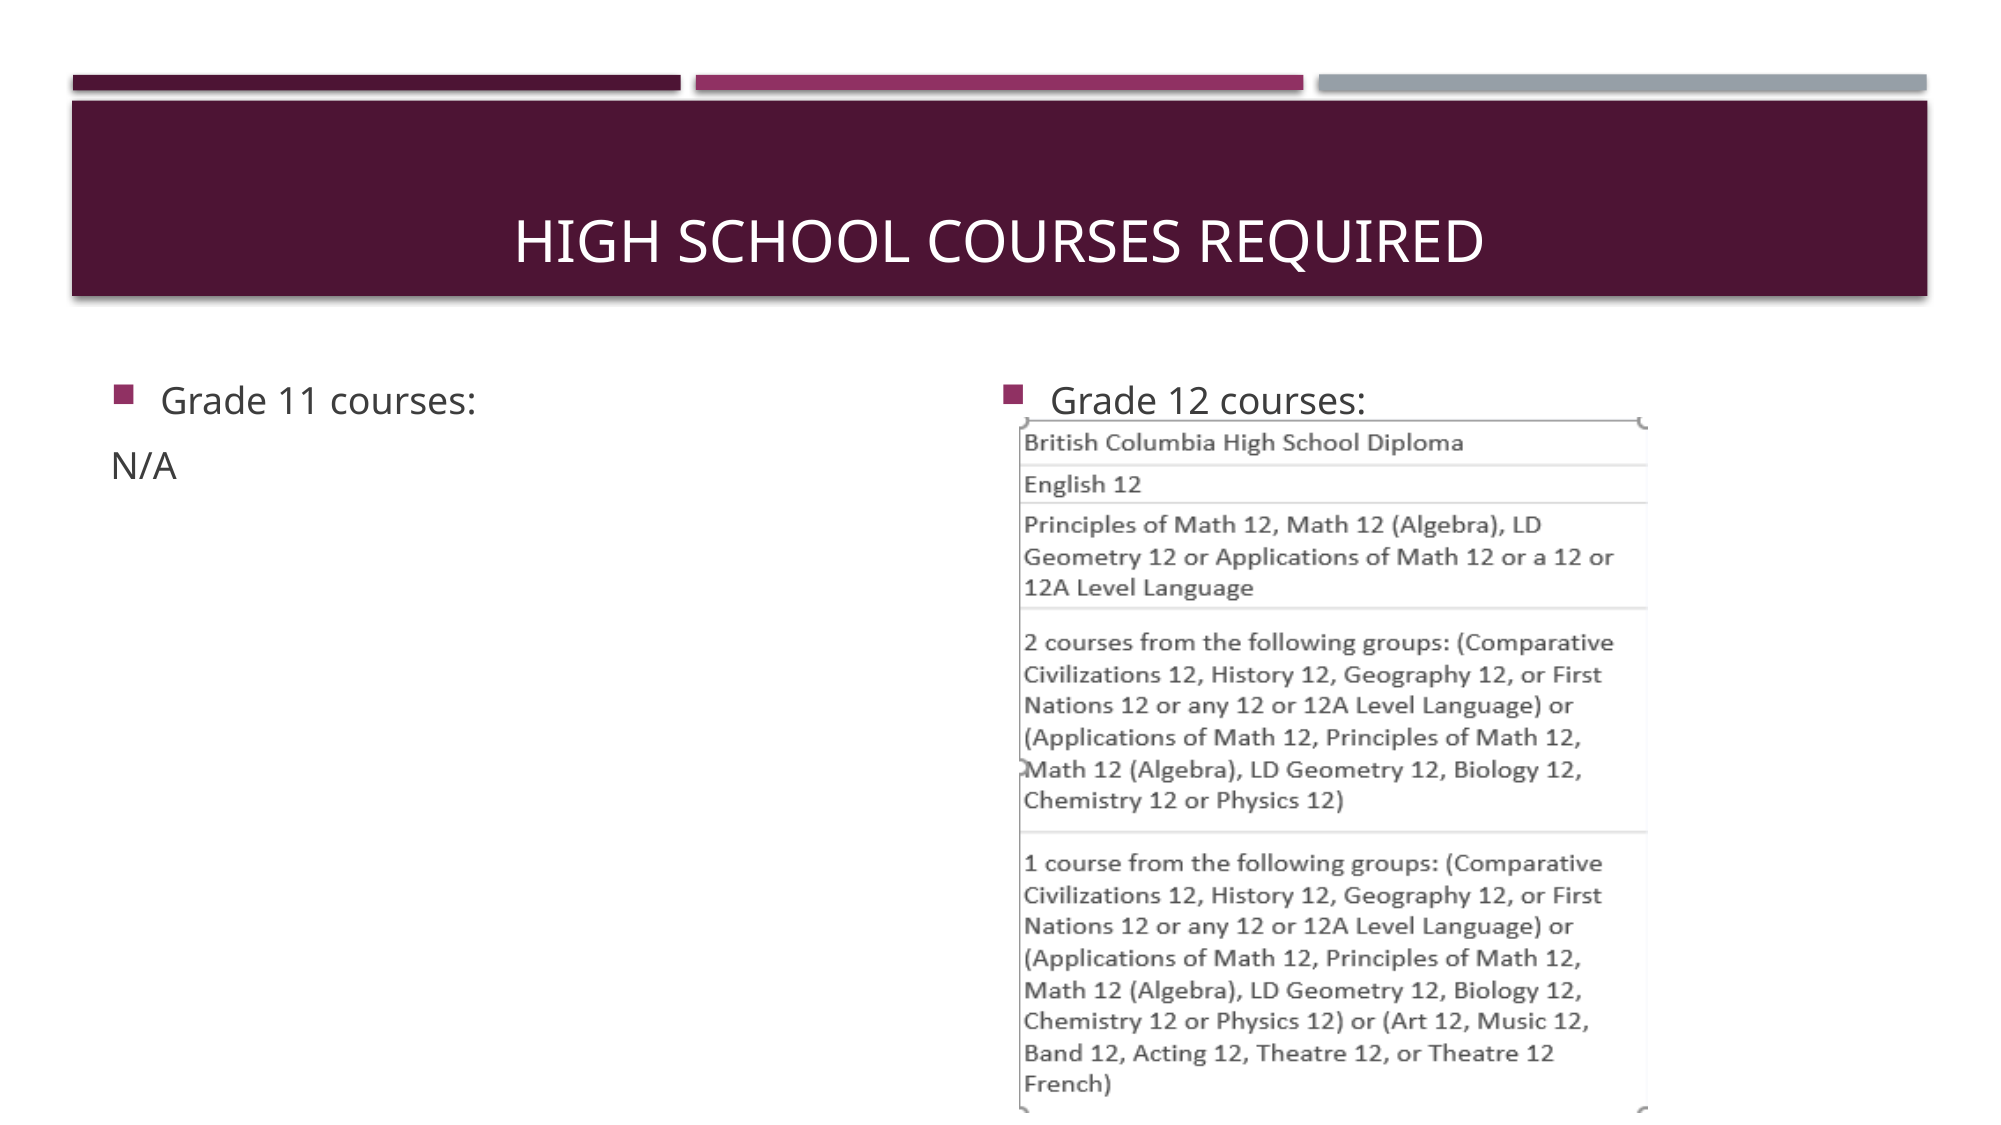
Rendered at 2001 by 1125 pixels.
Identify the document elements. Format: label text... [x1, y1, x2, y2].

title High school courses required [95, 115, 1905, 282]
list Grade 11 courses: N/A Grade 12 courses: [95, 357, 1905, 962]
picture [1018, 417, 1649, 1114]
